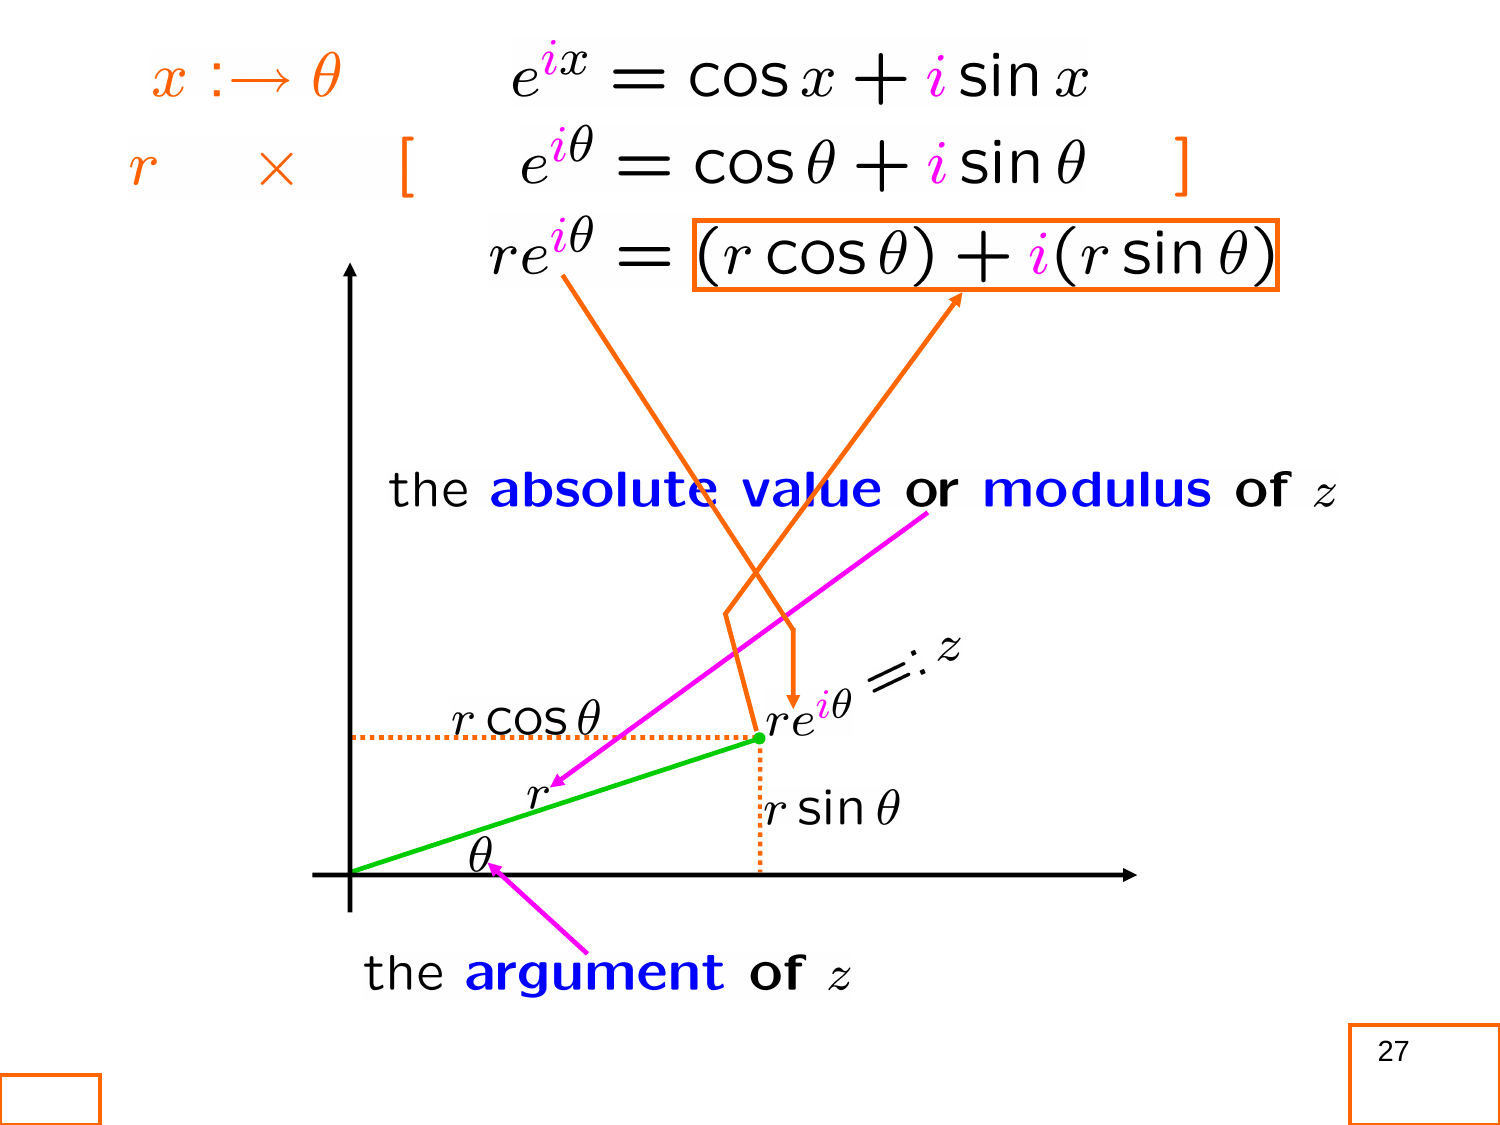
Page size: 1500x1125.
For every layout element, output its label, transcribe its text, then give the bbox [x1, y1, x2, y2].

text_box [387, 468, 1339, 788]
text_box [1349, 1025, 1500, 1125]
picture [762, 788, 901, 826]
picture [149, 49, 342, 97]
picture [127, 135, 416, 199]
picture [468, 834, 492, 862]
picture [521, 124, 1085, 194]
picture [512, 37, 1088, 106]
text_box [0, 1074, 100, 1125]
picture [524, 788, 551, 810]
text_box [343, 262, 357, 913]
text_box [854, 868, 1138, 882]
slide_number 27 [1074, 1024, 1425, 1103]
picture [1171, 135, 1188, 198]
picture [487, 213, 1276, 288]
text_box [724, 291, 963, 732]
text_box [362, 862, 851, 1001]
